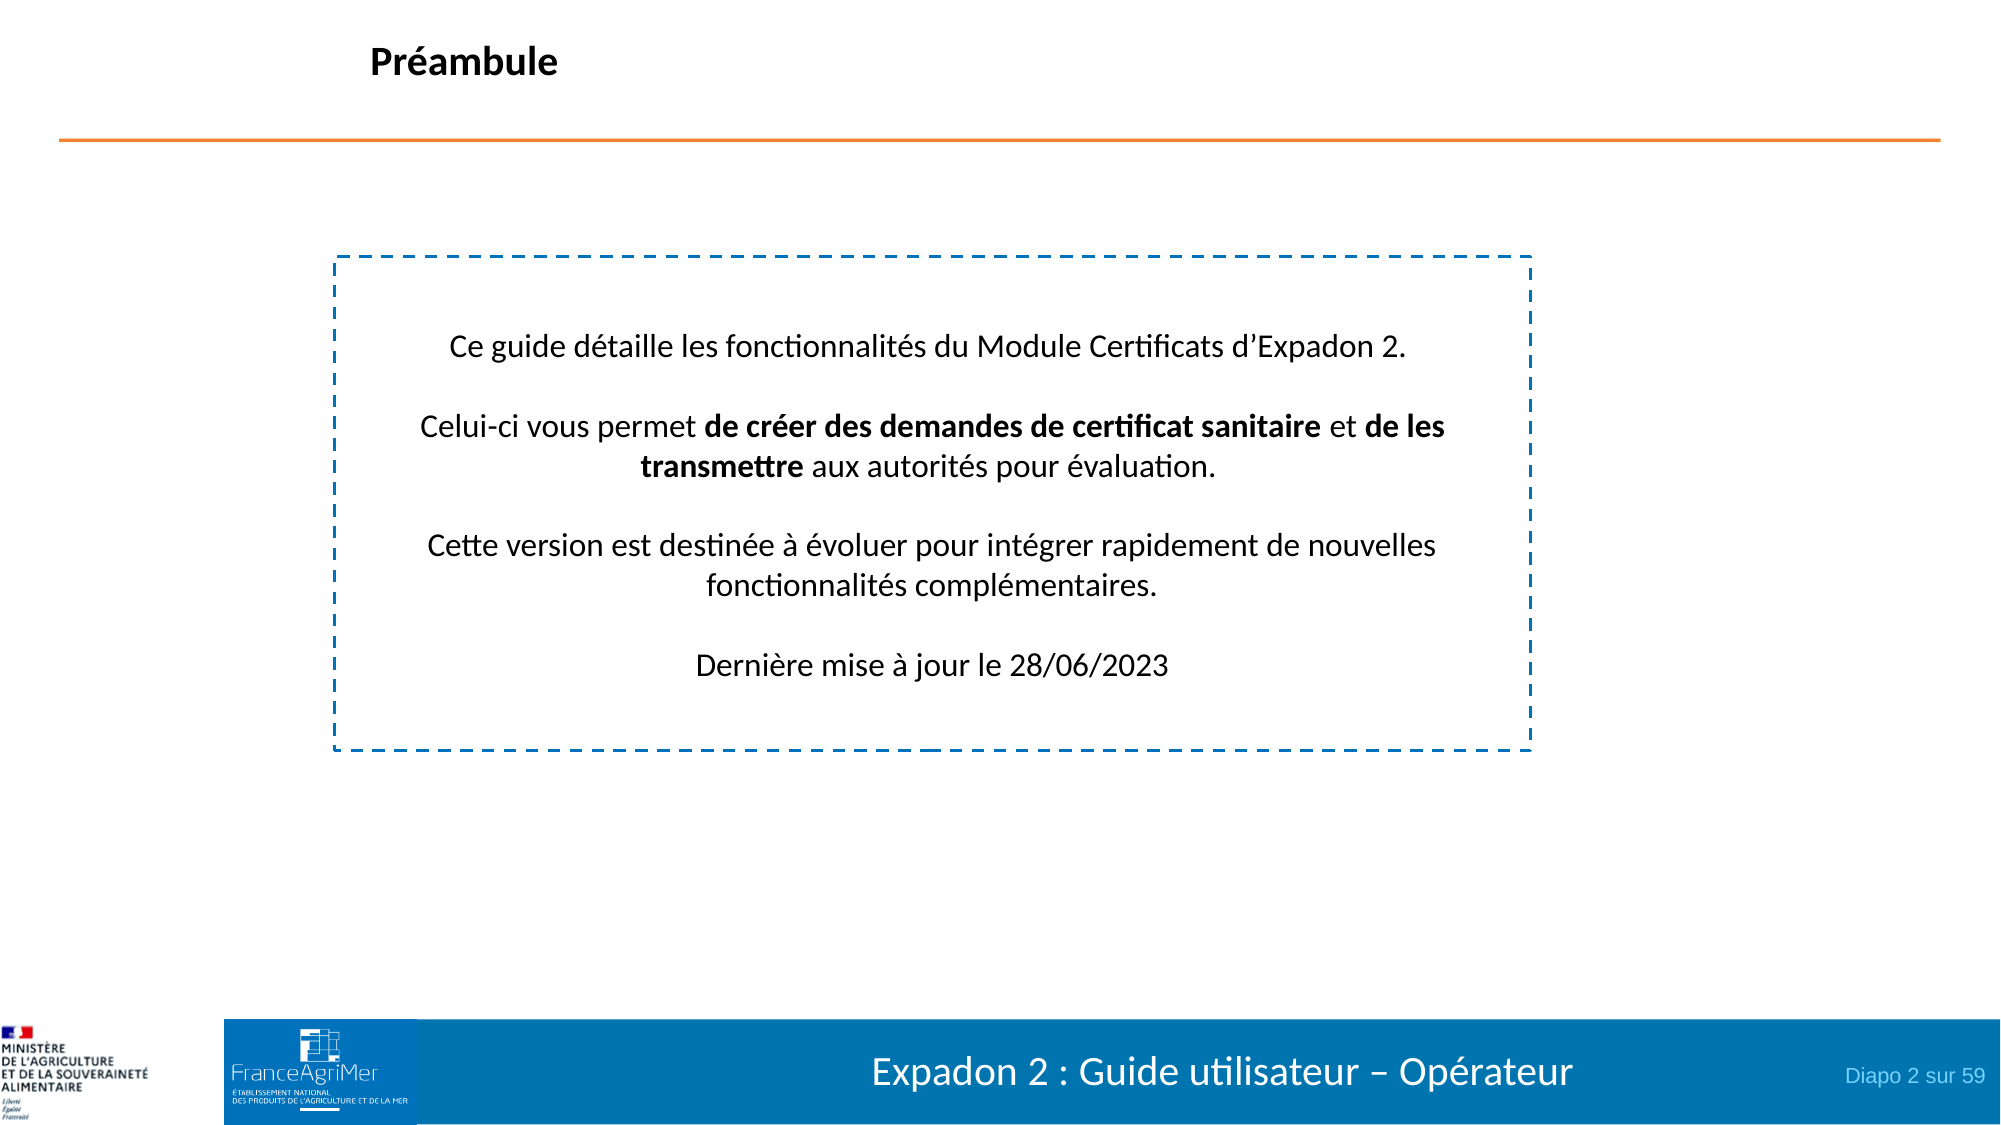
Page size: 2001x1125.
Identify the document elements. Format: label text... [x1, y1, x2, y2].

text_box Préambule [370, 9, 1679, 116]
picture [0, 1018, 416, 1125]
text_box Ce guide détaille les fonctionnalités du Module Certificats d’Expadon 2. Celui-ci vous permet de créer des demandes de certificat sanitaire et de les transmettre aux autorités pour évaluation. Cette version est destinée à évoluer pour intégrer rapidement de nouvelles fonctionnalités complémentaires. Dernière mise à jour le 28/06/2023 [332, 254, 1533, 753]
